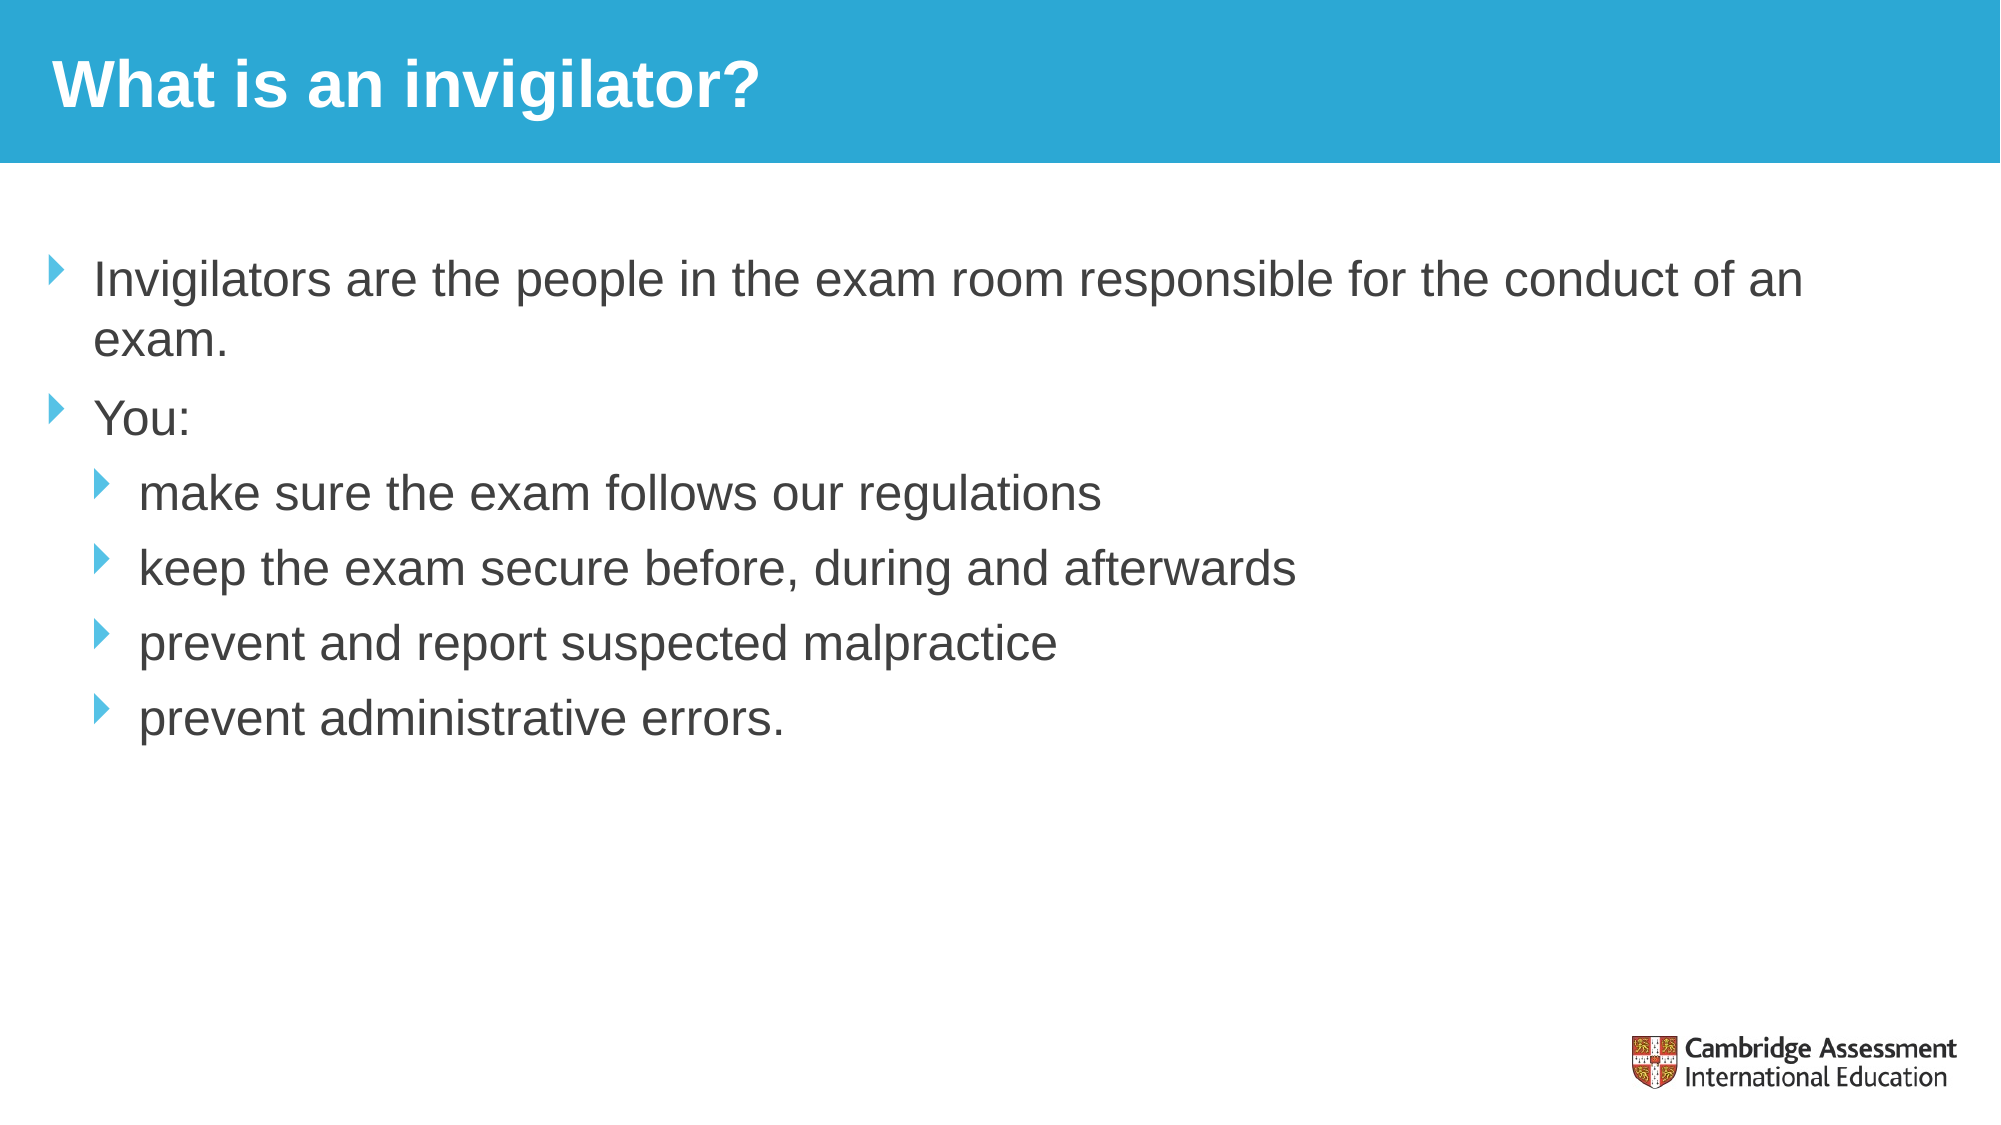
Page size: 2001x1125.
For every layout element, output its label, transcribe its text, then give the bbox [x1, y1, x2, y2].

list Invigilators are the people in the exam room responsible for the conduct of an exam. You: make sure the exam follows our regulations keep the exam secure before, during and afterwards prevent and report suspected malpractice prevent administrative errors. [18, 239, 1951, 1003]
title What is an invigilator? [37, 17, 1978, 146]
picture [1632, 1036, 1957, 1089]
